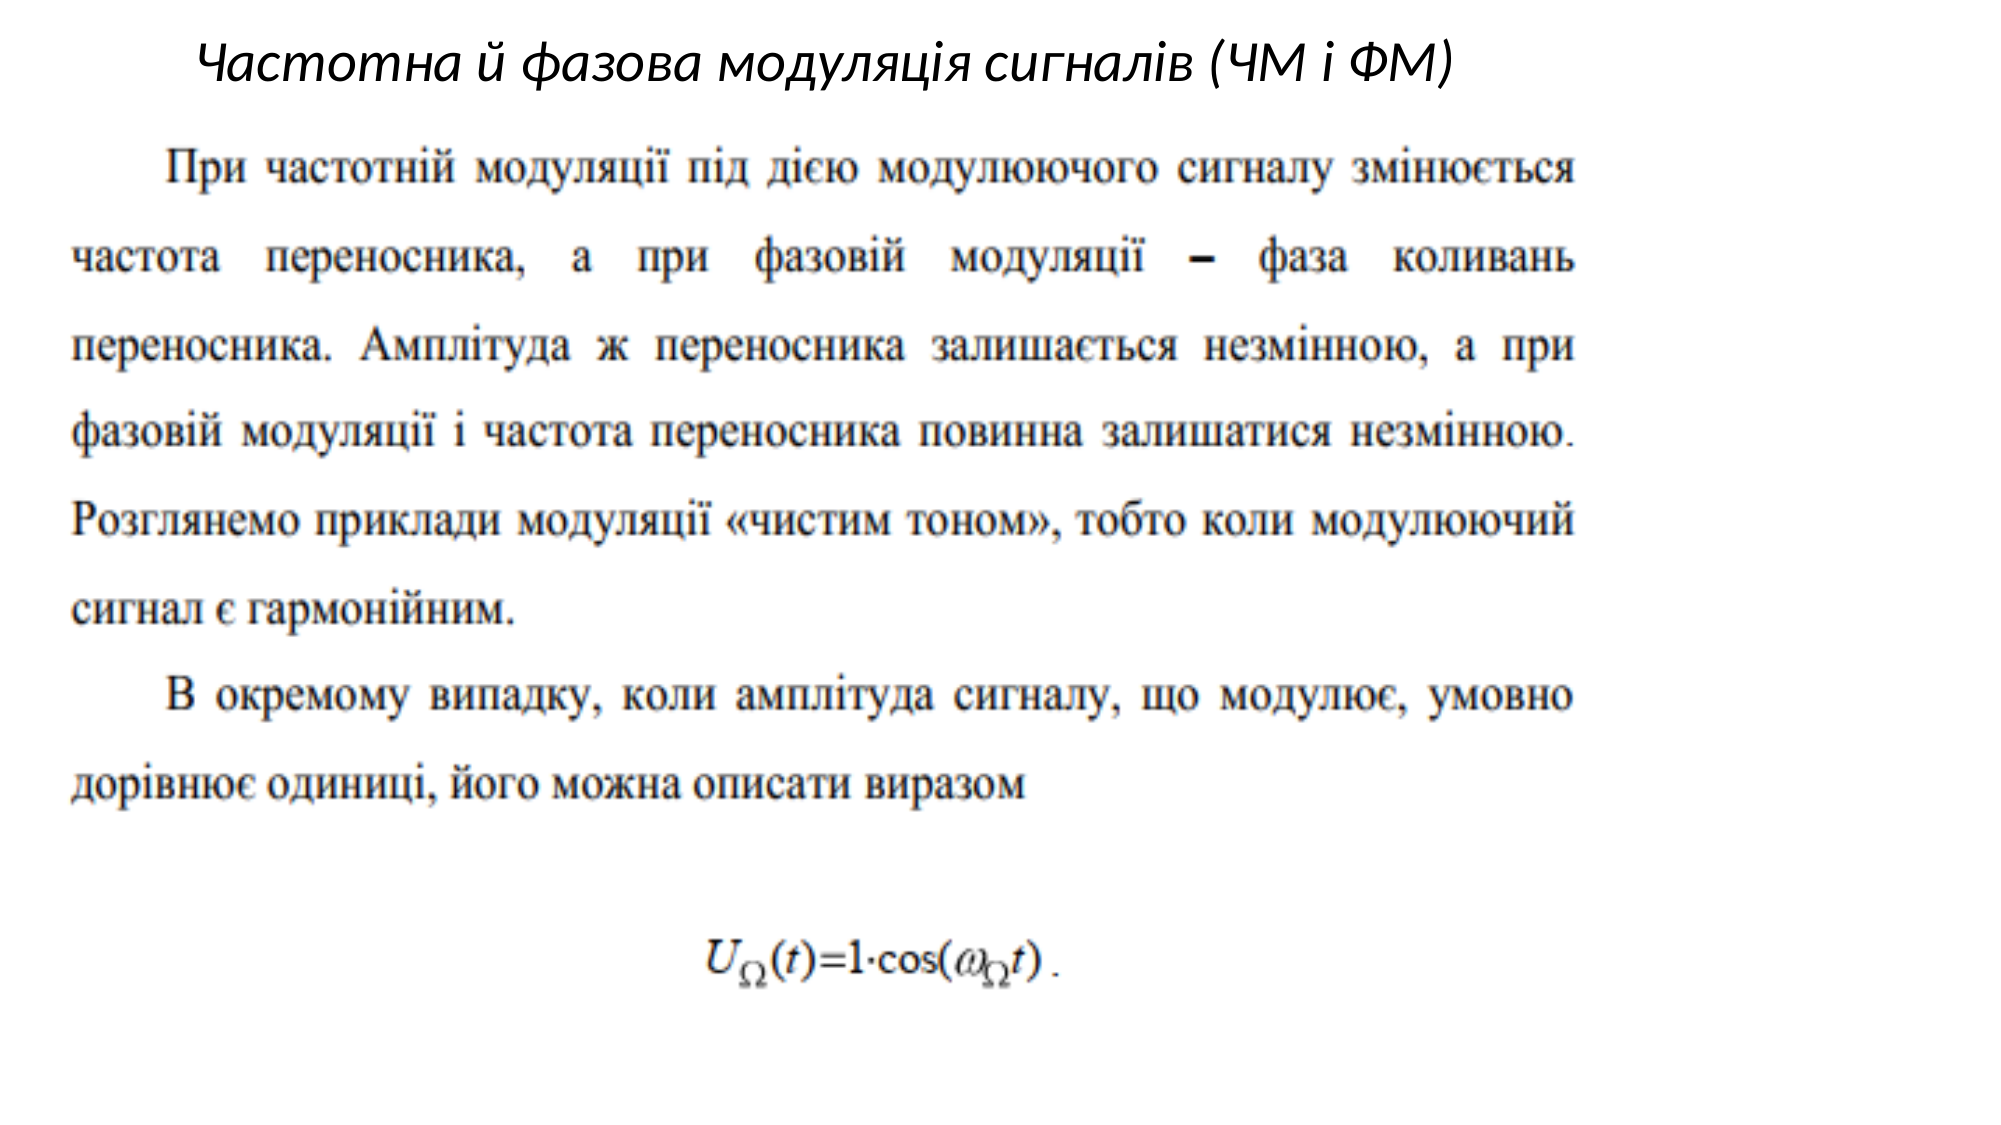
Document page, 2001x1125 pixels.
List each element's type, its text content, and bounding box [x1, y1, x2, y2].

list Частотна й фазова модуляція сигналів (ЧМ і ФМ) [179, 23, 1905, 108]
picture [0, 129, 1628, 1040]
